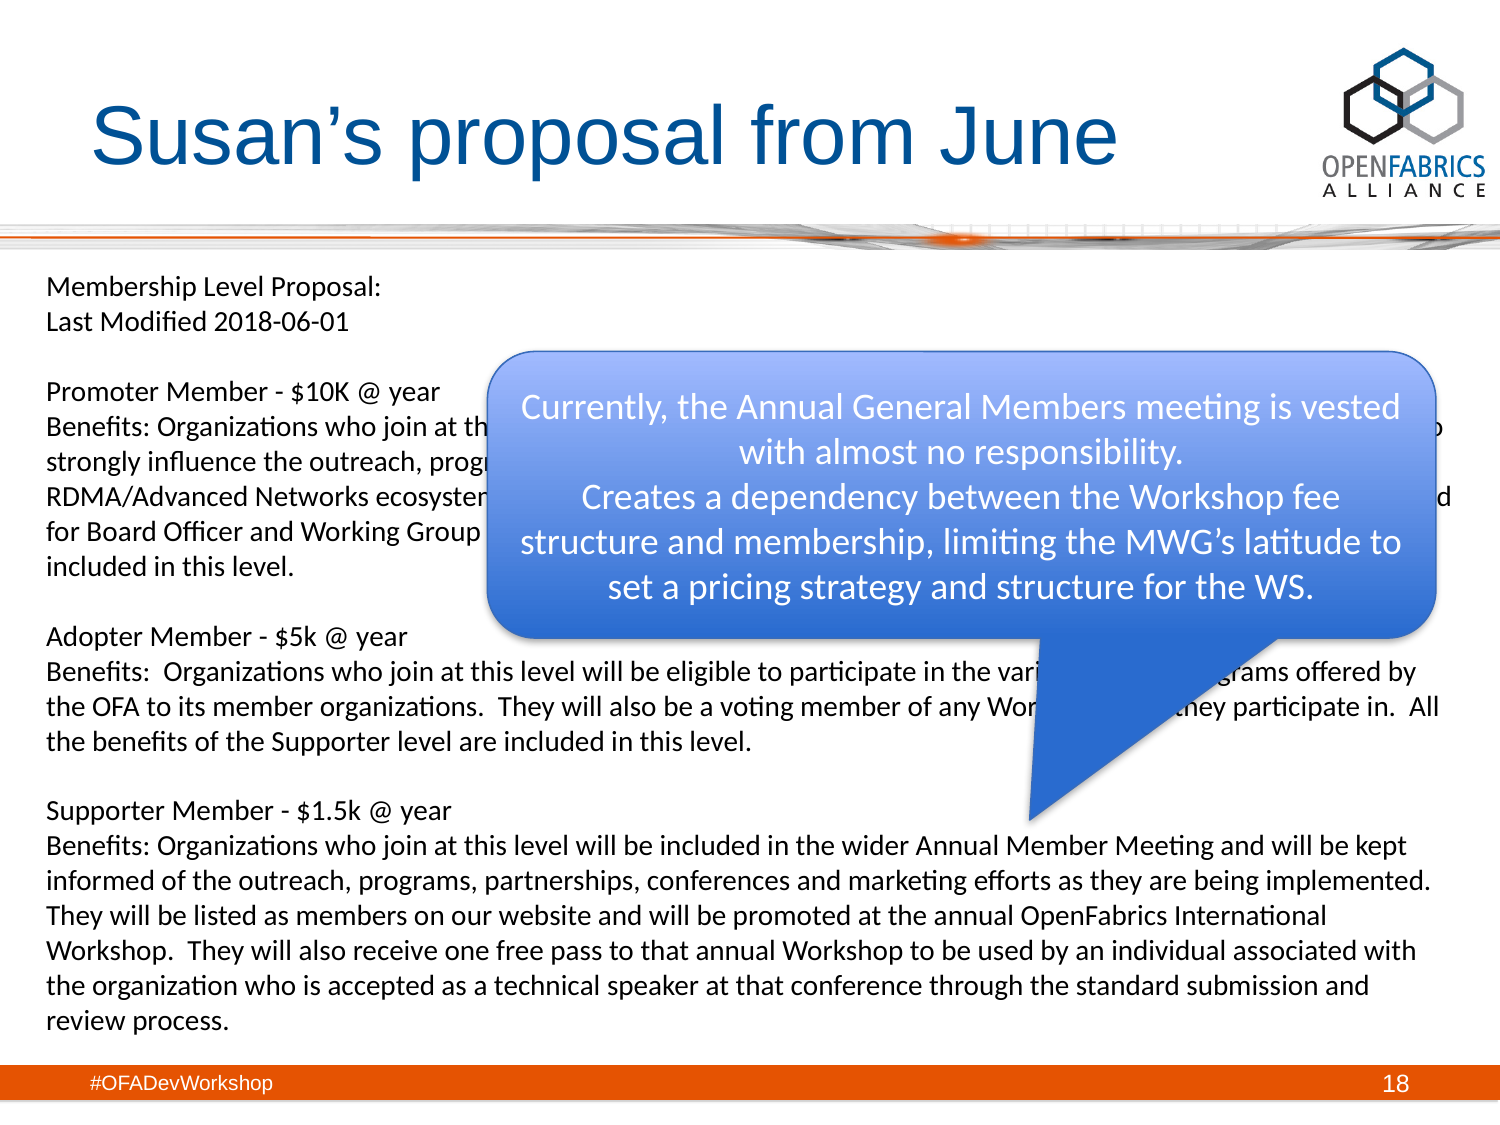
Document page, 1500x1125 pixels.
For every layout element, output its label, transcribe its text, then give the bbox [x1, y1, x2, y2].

text_box Currently, the Annual General Members meeting is vested with almost no responsibility. Creates a dependency between the Workshop fee structure and membership, limiting the MWG’s latitude to set a pricing strategy and structure for the WS. [486, 350, 1437, 821]
picture [0, 224, 1500, 236]
footer #OFADevWorkshop [75, 1052, 550, 1113]
picture [1312, 37, 1494, 219]
slide_number 18 [1074, 1052, 1425, 1113]
text_box Membership Level Proposal: Last Modified 2018-06-01 Promoter Member - $10K @ year Benefits: Organizations who join at this level will have a seat on the OFA’s Board of Directors. This allows the ability to strongly influence the outreach, programs, partnerships, conferences and marketing of the OFA and associated RDMA/Advanced Networks ecosystem. Individuals from Promoter Member organizations are allowed to be nominated for Board Officer and Working Group Chair/Co-Chair positions. All the benefits of Adopter and Supporter levels are included in this level. Adopter Member - $5k @ year Benefits: Organizations who join at this level will be eligible to participate in the various testing programs offered by the OFA to its member organizations. They will also be a voting member of any Working Group they participate in. All the benefits of the Supporter level are included in this level. Supporter Member - $1.5k @ year Benefits: Organizations who join at this level will be included in the wider Annual Member Meeting and will be kept informed of the outreach, programs, partnerships, conferences and marketing efforts as they are being implemented. They will be listed as members on our website and will be promoted at the annual OpenFabrics International Workshop. They will also receive one free pass to that annual Workshop to be used by an individual associated with the organization who is accepted as a technical speaker at that conference through the standard submission and review process. [31, 259, 1469, 1044]
picture [0, 239, 1500, 250]
title Susan’s proposal from June [75, 37, 1300, 225]
